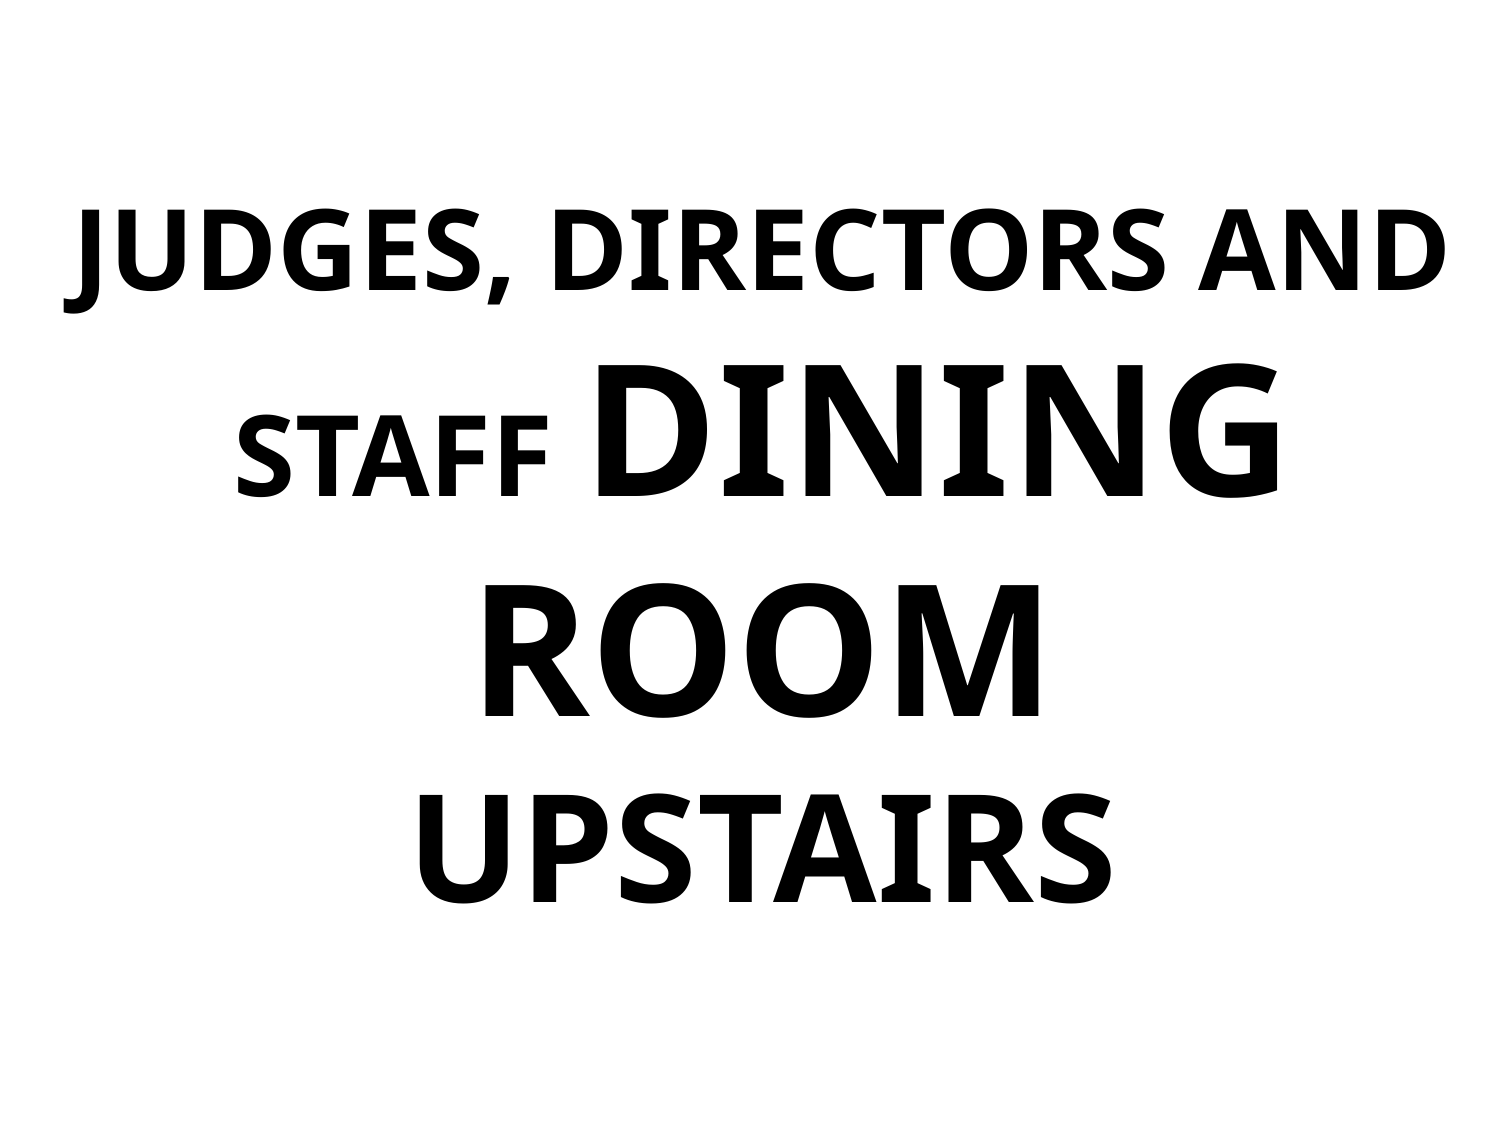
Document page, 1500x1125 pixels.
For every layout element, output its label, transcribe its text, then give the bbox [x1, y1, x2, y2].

title JUDGES, DIRECTORS AND STAFF DINING ROOM UPSTAIRS [24, 324, 1500, 567]
